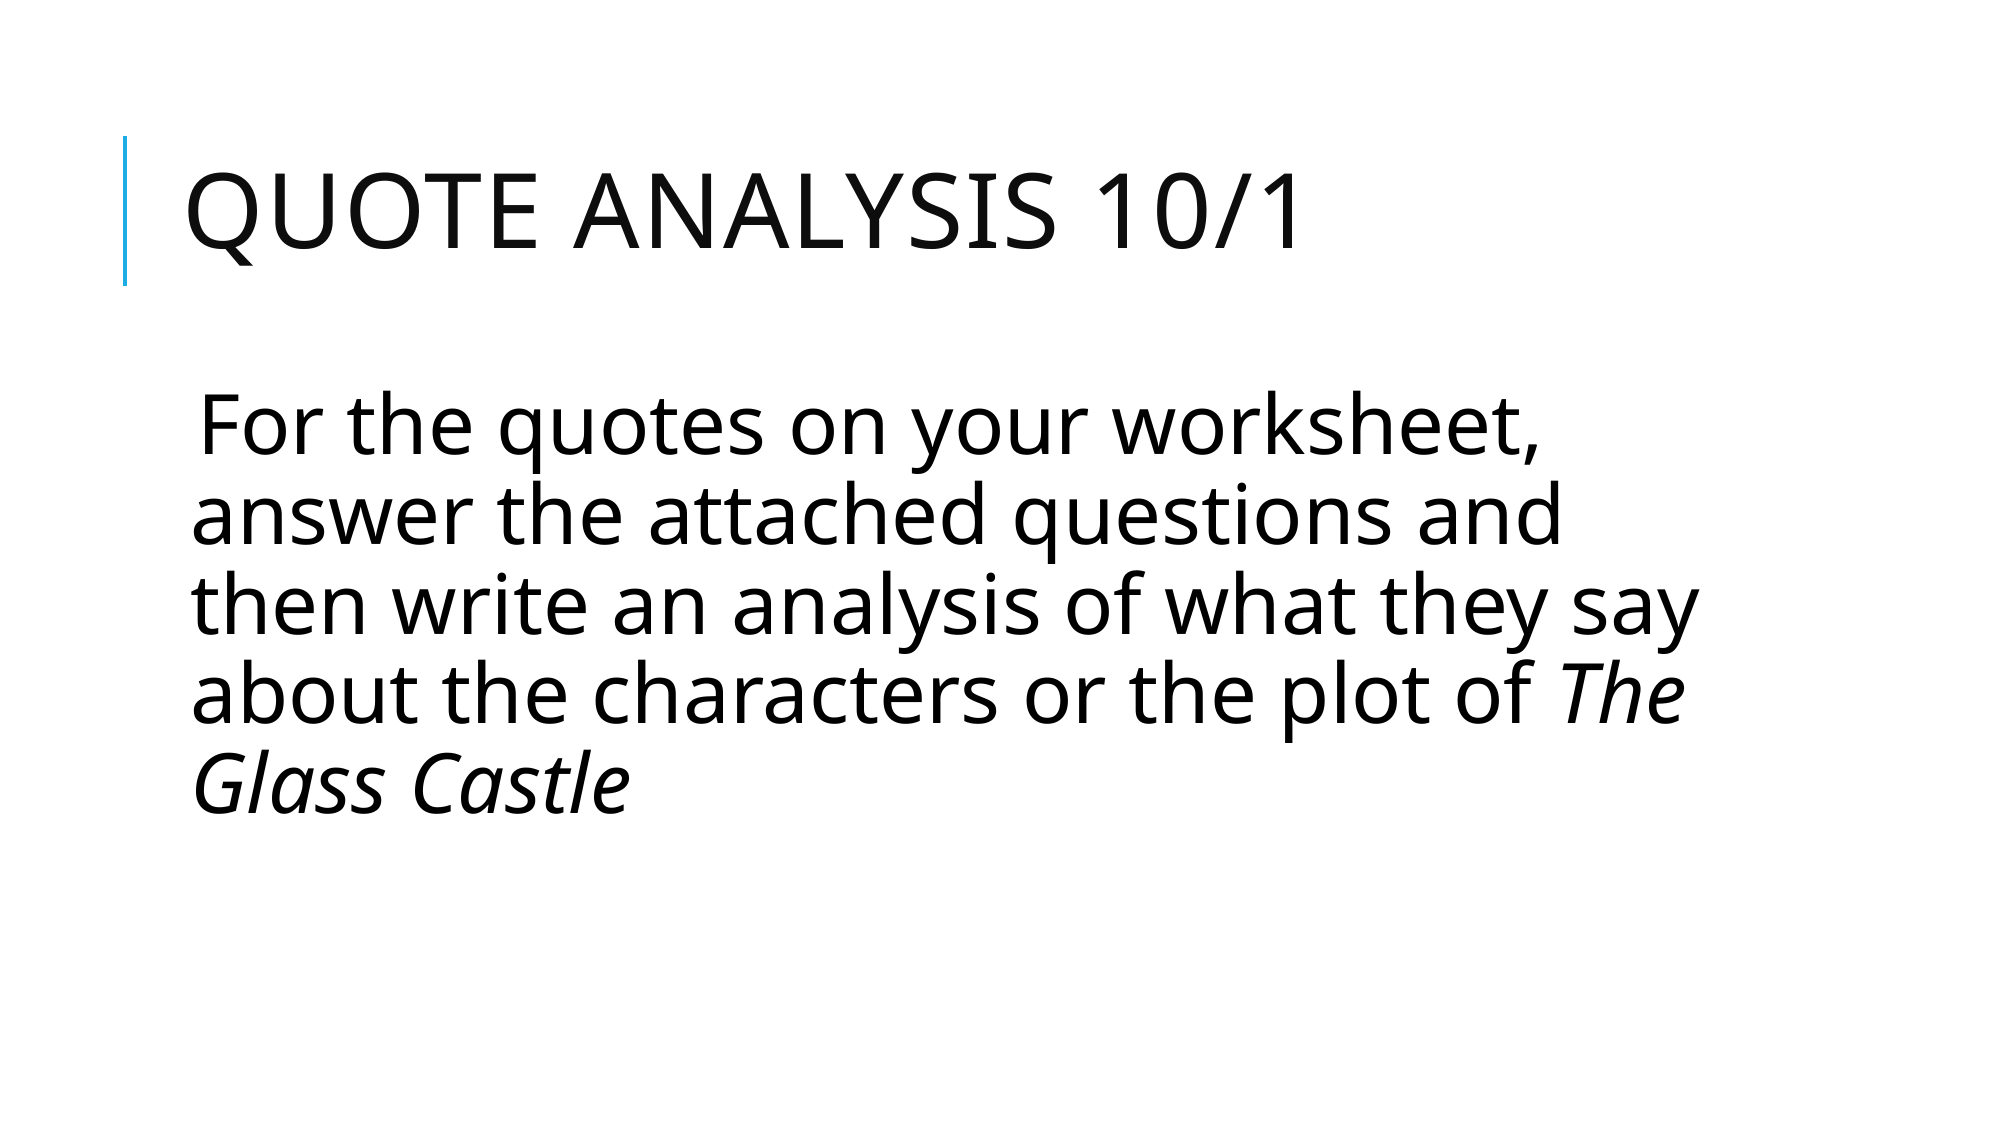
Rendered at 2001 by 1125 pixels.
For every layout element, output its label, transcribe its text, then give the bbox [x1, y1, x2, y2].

title Quote analysis 10/1 [168, 96, 1763, 342]
list For the quotes on your worksheet, answer the attached questions and then write an analysis of what they say about the characters or the plot of The Glass Castle [168, 375, 1763, 1035]
